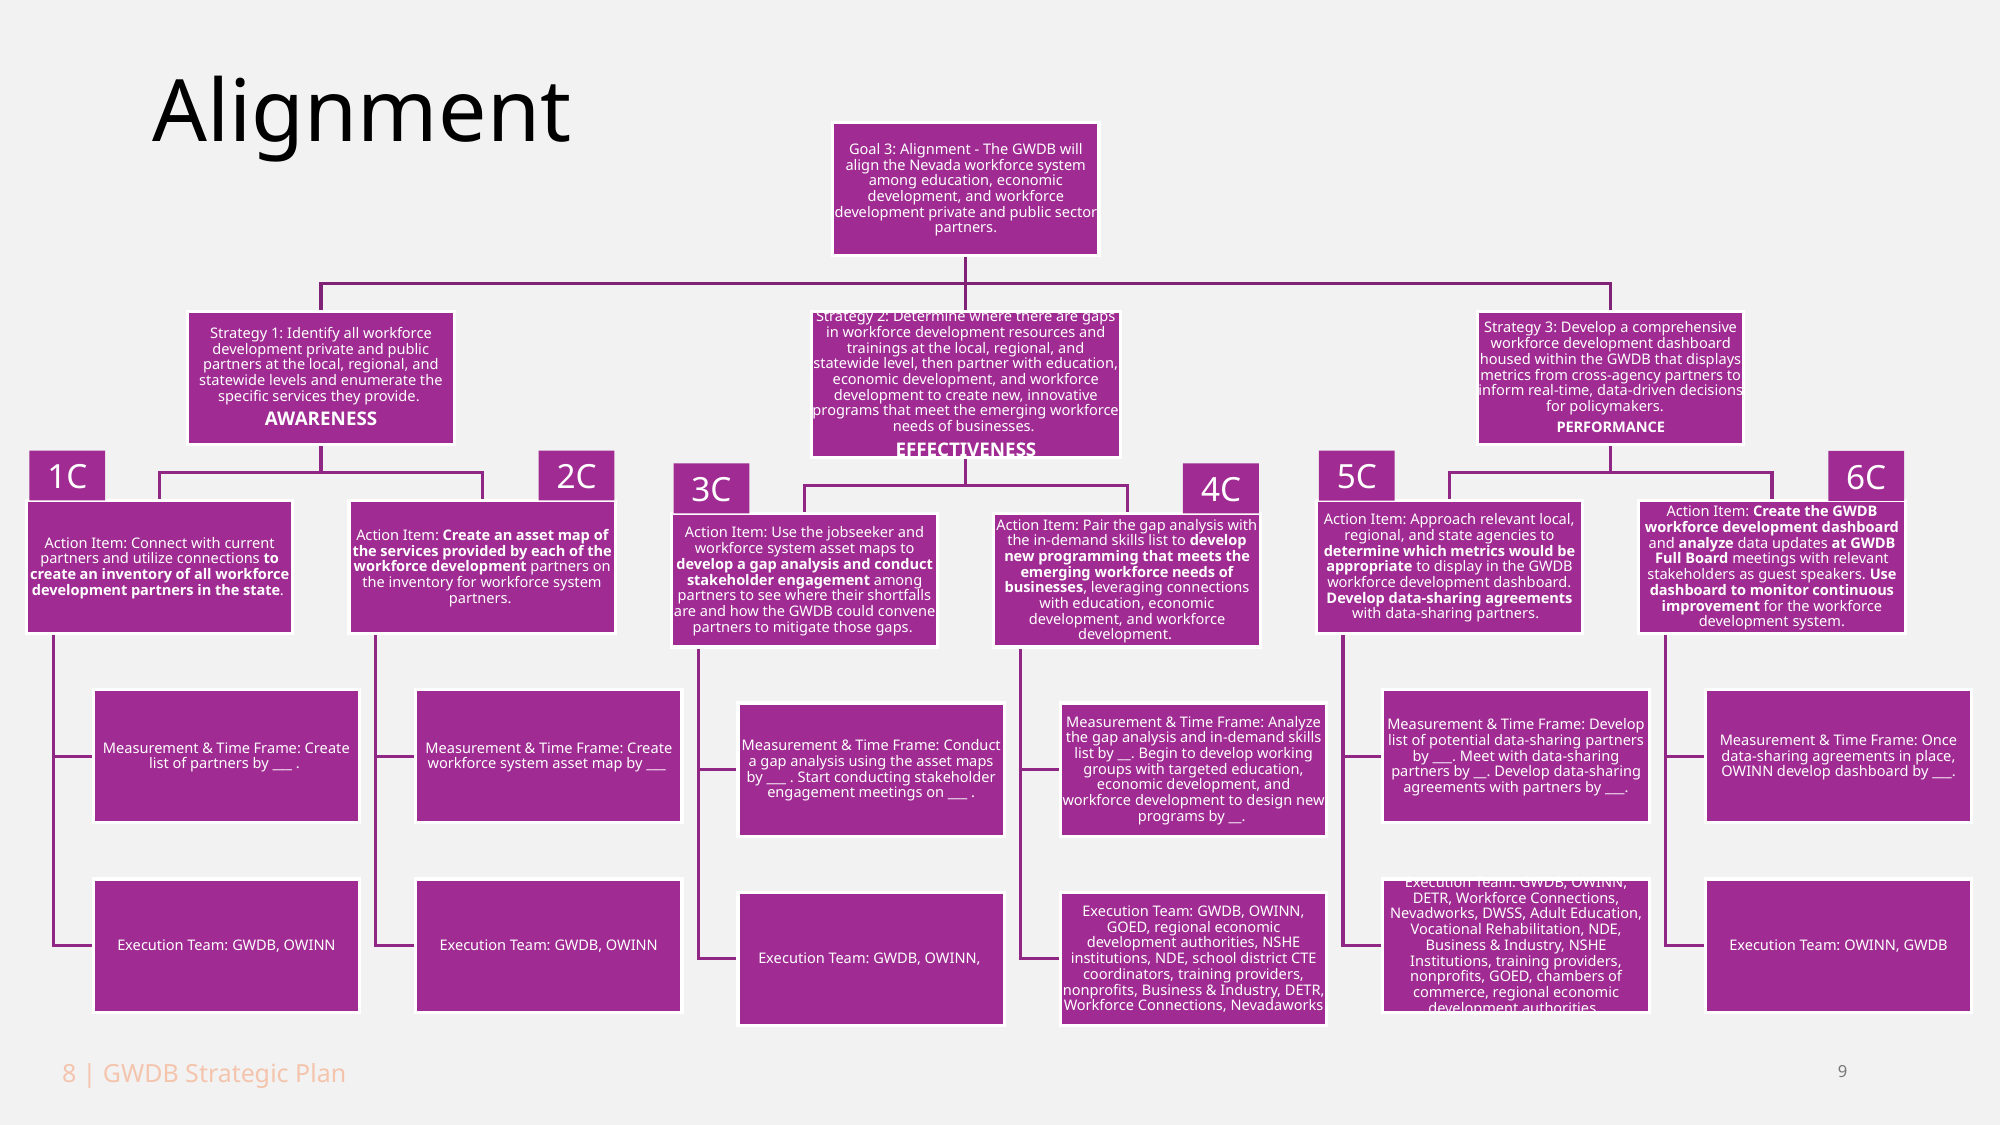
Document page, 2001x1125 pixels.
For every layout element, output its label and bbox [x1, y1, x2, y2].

text_box [25, 22, 1974, 1125]
